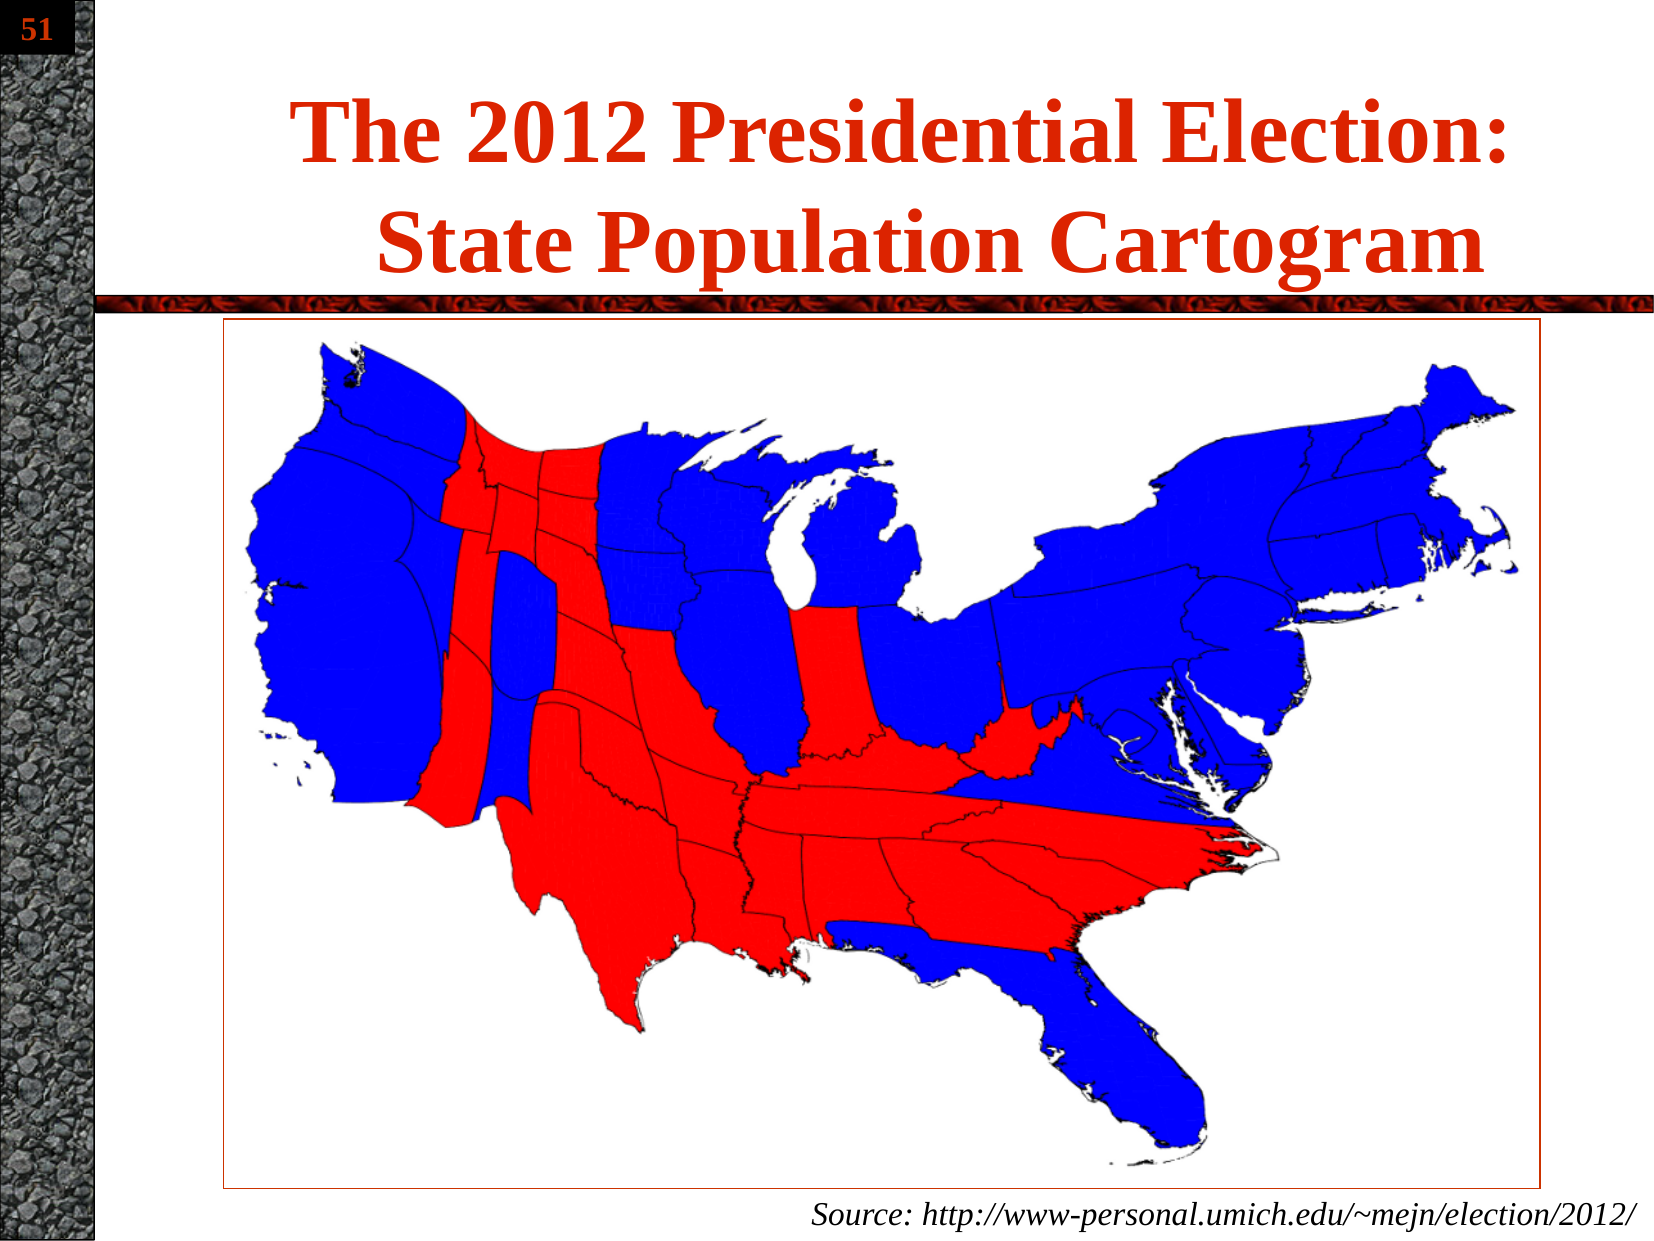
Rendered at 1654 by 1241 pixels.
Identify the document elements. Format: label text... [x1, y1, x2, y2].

picture [97, 297, 1652, 311]
picture [1, 1, 93, 1239]
text_box Source: http://www-personal.umich.edu/~mejn/election/2012/ [796, 1184, 1652, 1240]
picture [224, 319, 1540, 1188]
title The 2012 Presidential Election: State Population Cartogram [223, 82, 1604, 280]
